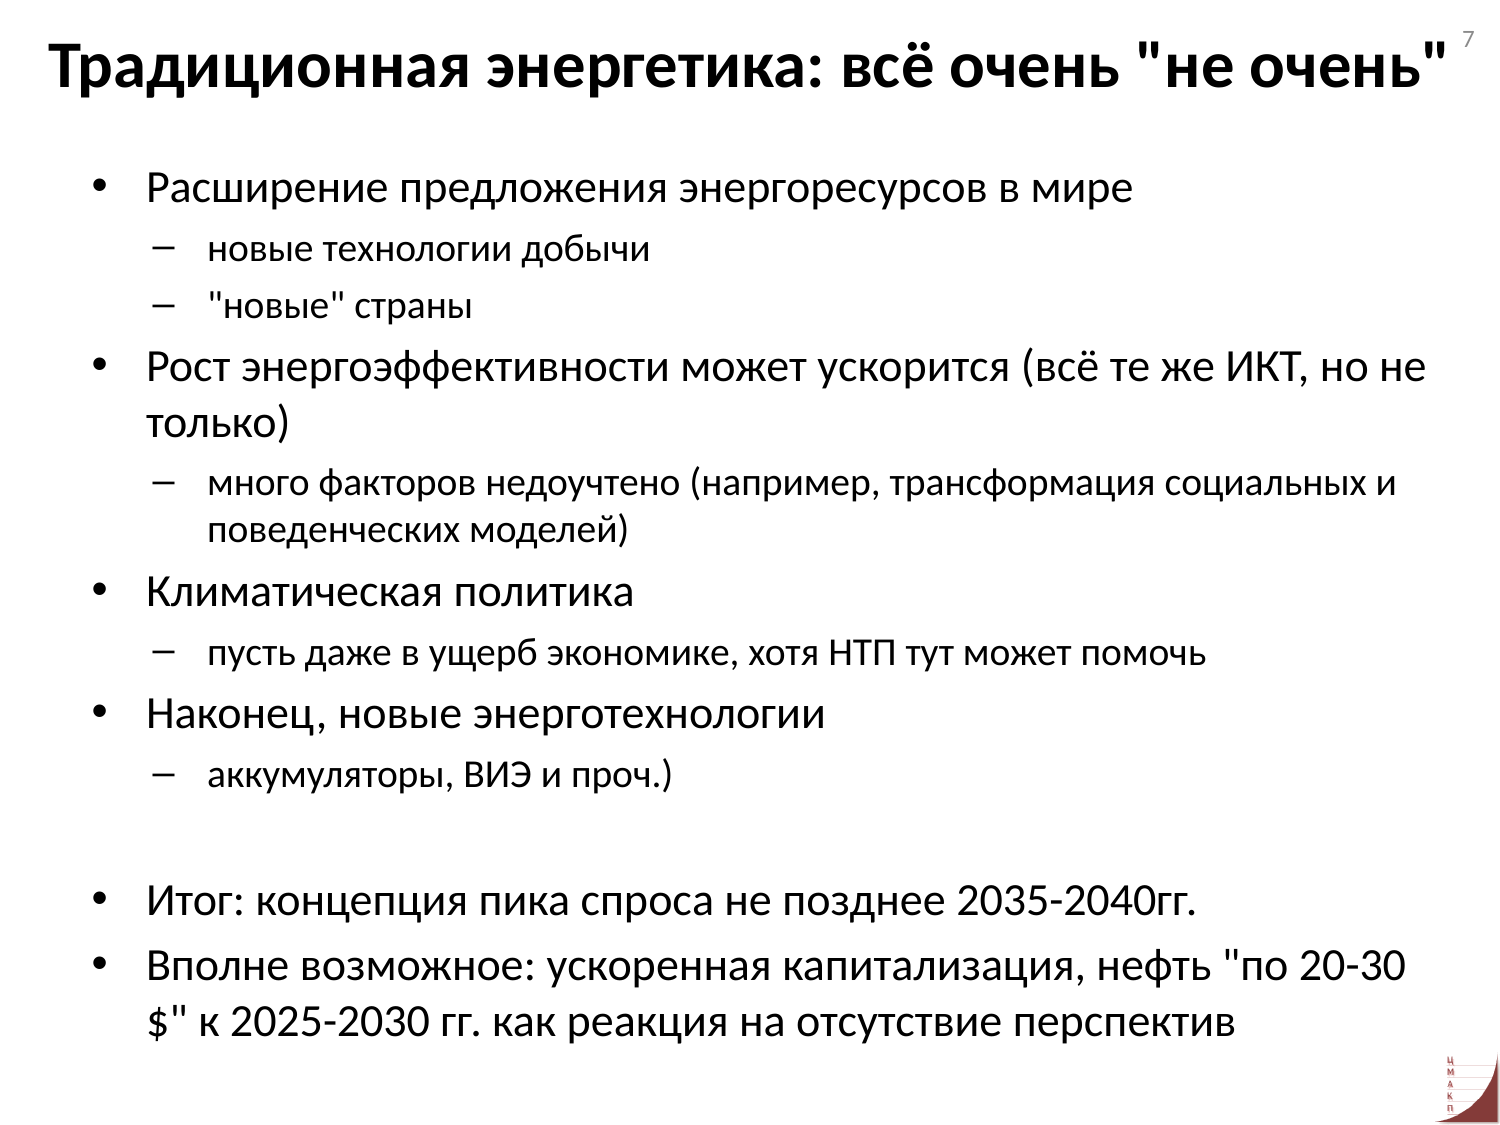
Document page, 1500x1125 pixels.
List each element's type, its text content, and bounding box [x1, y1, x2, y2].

title Традиционная энергетика: всё очень "не очень" [29, 0, 1471, 126]
slide_number 7 [1139, 7, 1490, 68]
list Расширение предложения энергоресурсов в мире новые технологии добычи "новые" страны Рост энергоэффективности может ускорится (всё те же ИКТ, но не только) много факторов недоучтено (например, трансформация социальных и поведенческих моделей) Климатическая политика пусть даже в ущерб экономике, хотя НТП тут может помочь Наконец, новые энерготехнологии аккумуляторы, ВИЭ и проч.) Итог: концепция пика спроса не позднее 2035-2040гг. Вполне возможное: ускоренная капитализация, нефть "по 20-30 $" к 2025-2030 гг. как реакция на отсутствие перспектив [76, 149, 1471, 1059]
picture [1435, 1052, 1500, 1125]
